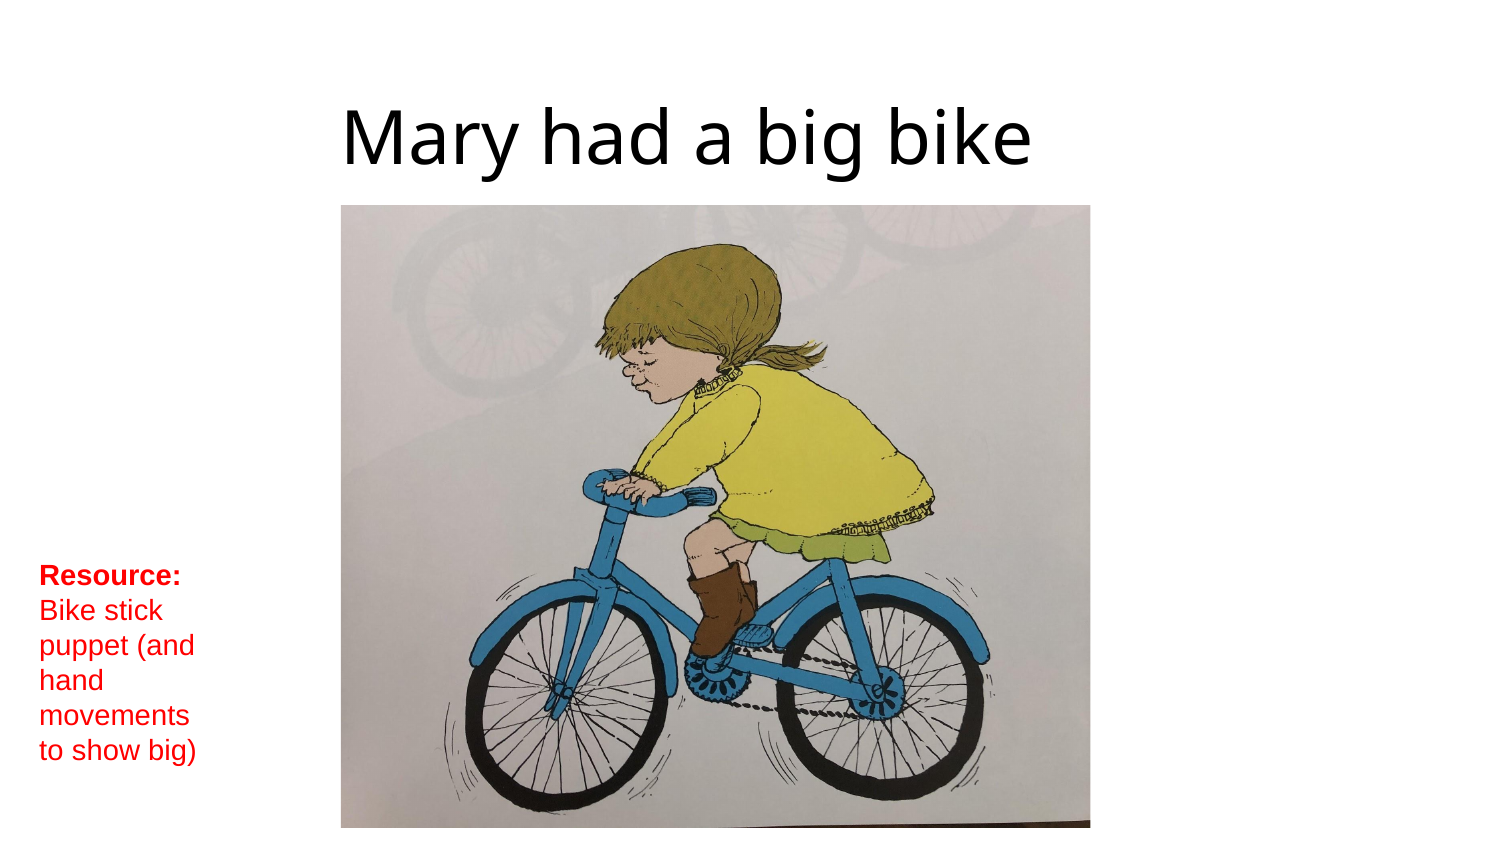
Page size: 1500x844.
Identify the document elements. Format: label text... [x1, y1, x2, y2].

title Mary had a big bike [325, 74, 1091, 169]
picture [340, 205, 1091, 829]
text_box Resource: Bike stick puppet (and hand movements to show big) [24, 541, 227, 814]
